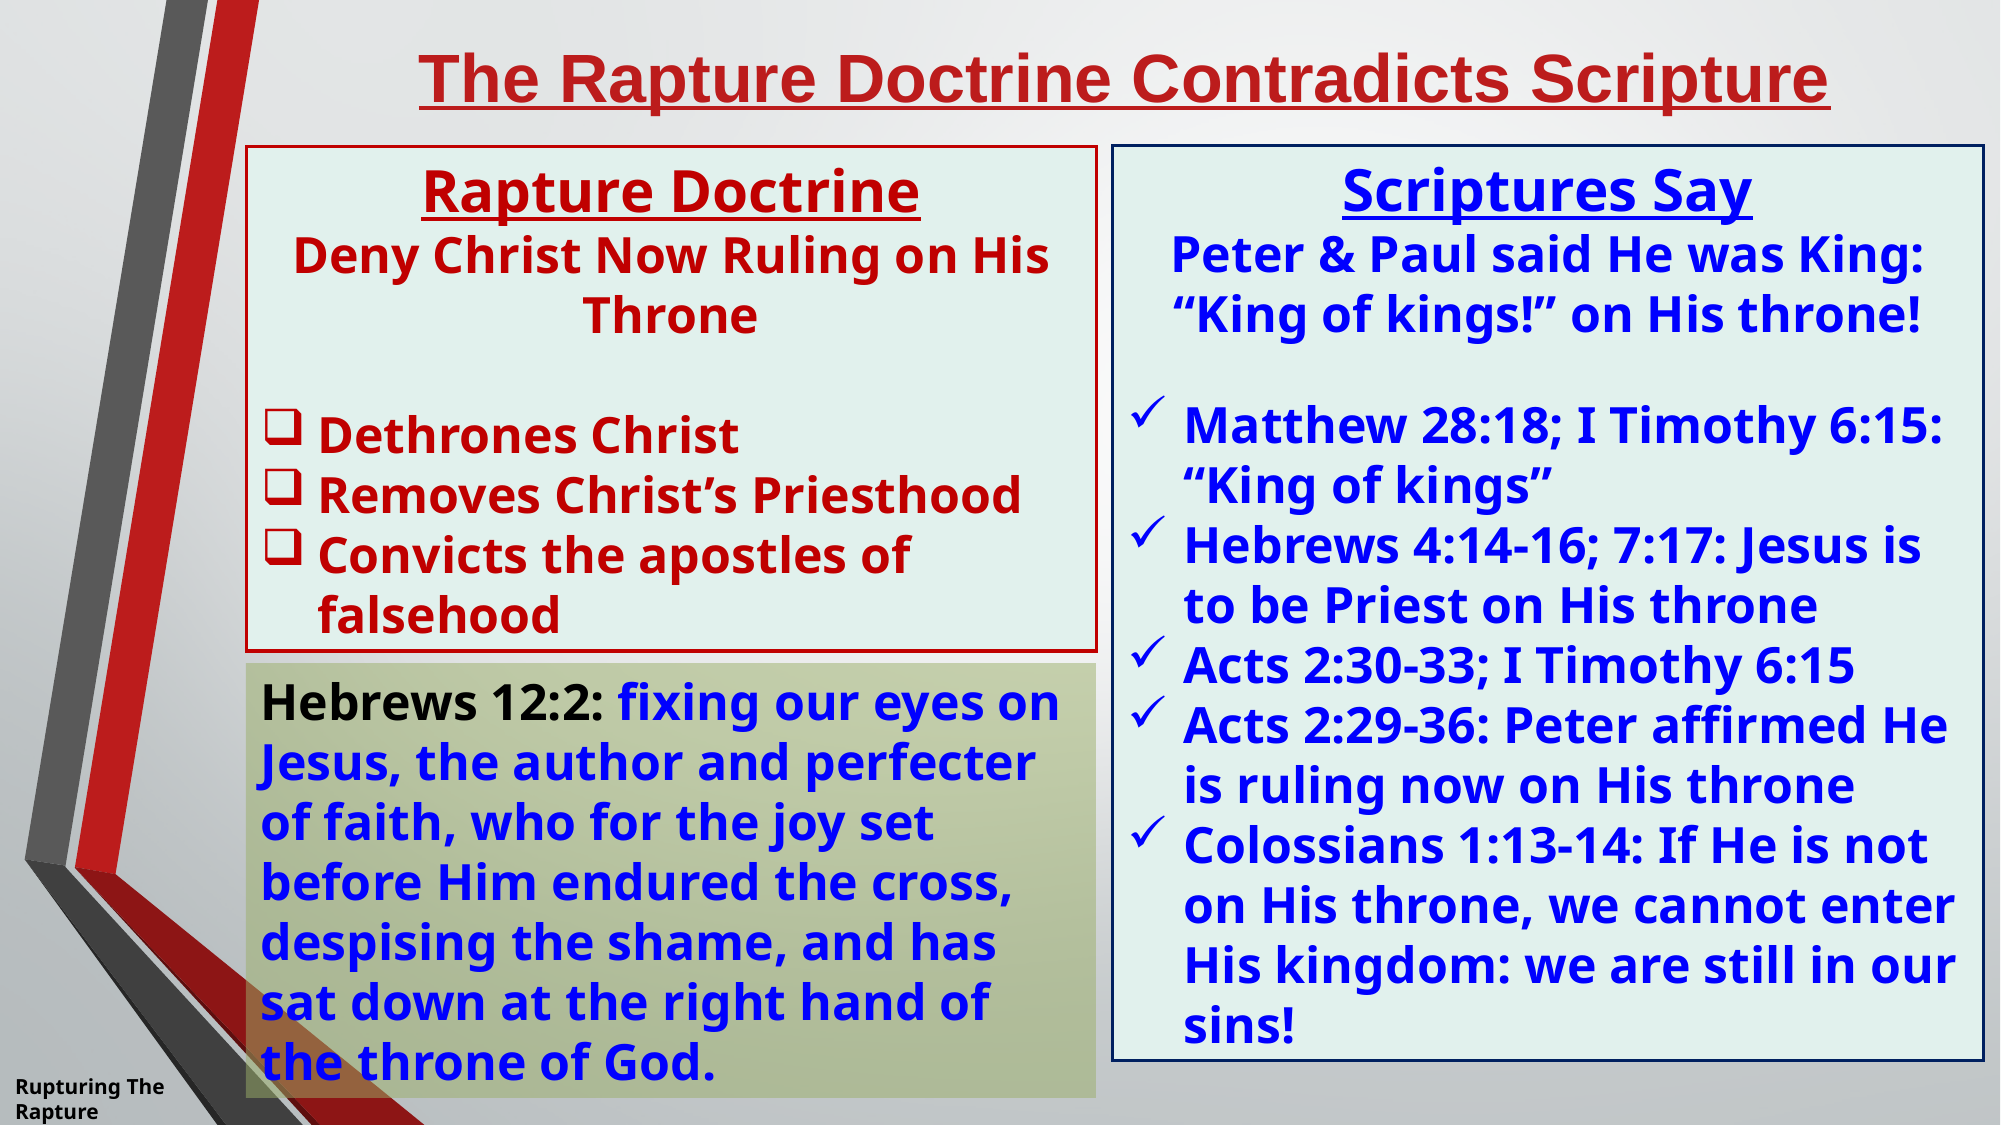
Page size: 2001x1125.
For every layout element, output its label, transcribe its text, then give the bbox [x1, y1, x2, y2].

text_box Hebrews 12:2: fixing our eyes on Jesus, the author and perfecter of faith, who for the joy set before Him endured the cross, despising the shame, and has sat down at the right hand of the throne of God. [245, 663, 1096, 1098]
text_box Rapture Doctrine Deny Christ Now Ruling on His Throne Dethrones Christ Removes Christ’s Priesthood Convicts the apostles of falsehood [246, 146, 1097, 652]
footer Rupturing The Rapture [0, 1072, 1500, 1125]
title The Rapture Doctrine Contradicts Scripture [249, 0, 2000, 150]
text_box Scriptures Say Peter & Paul said He was King: “King of kings!” on His throne! Matthew 28:18; I Timothy 6:15: “King of kings” Hebrews 4:14-16; 7:17: Jesus is to be Priest on His throne Acts 2:30-33; I Timothy 6:15 Acts 2:29-36: Peter affirmed He is ruling now on His throne Colossians 1:13-14: If He is not on His throne, we cannot enter His kingdom: we are still in our sins! [1112, 145, 1984, 1061]
